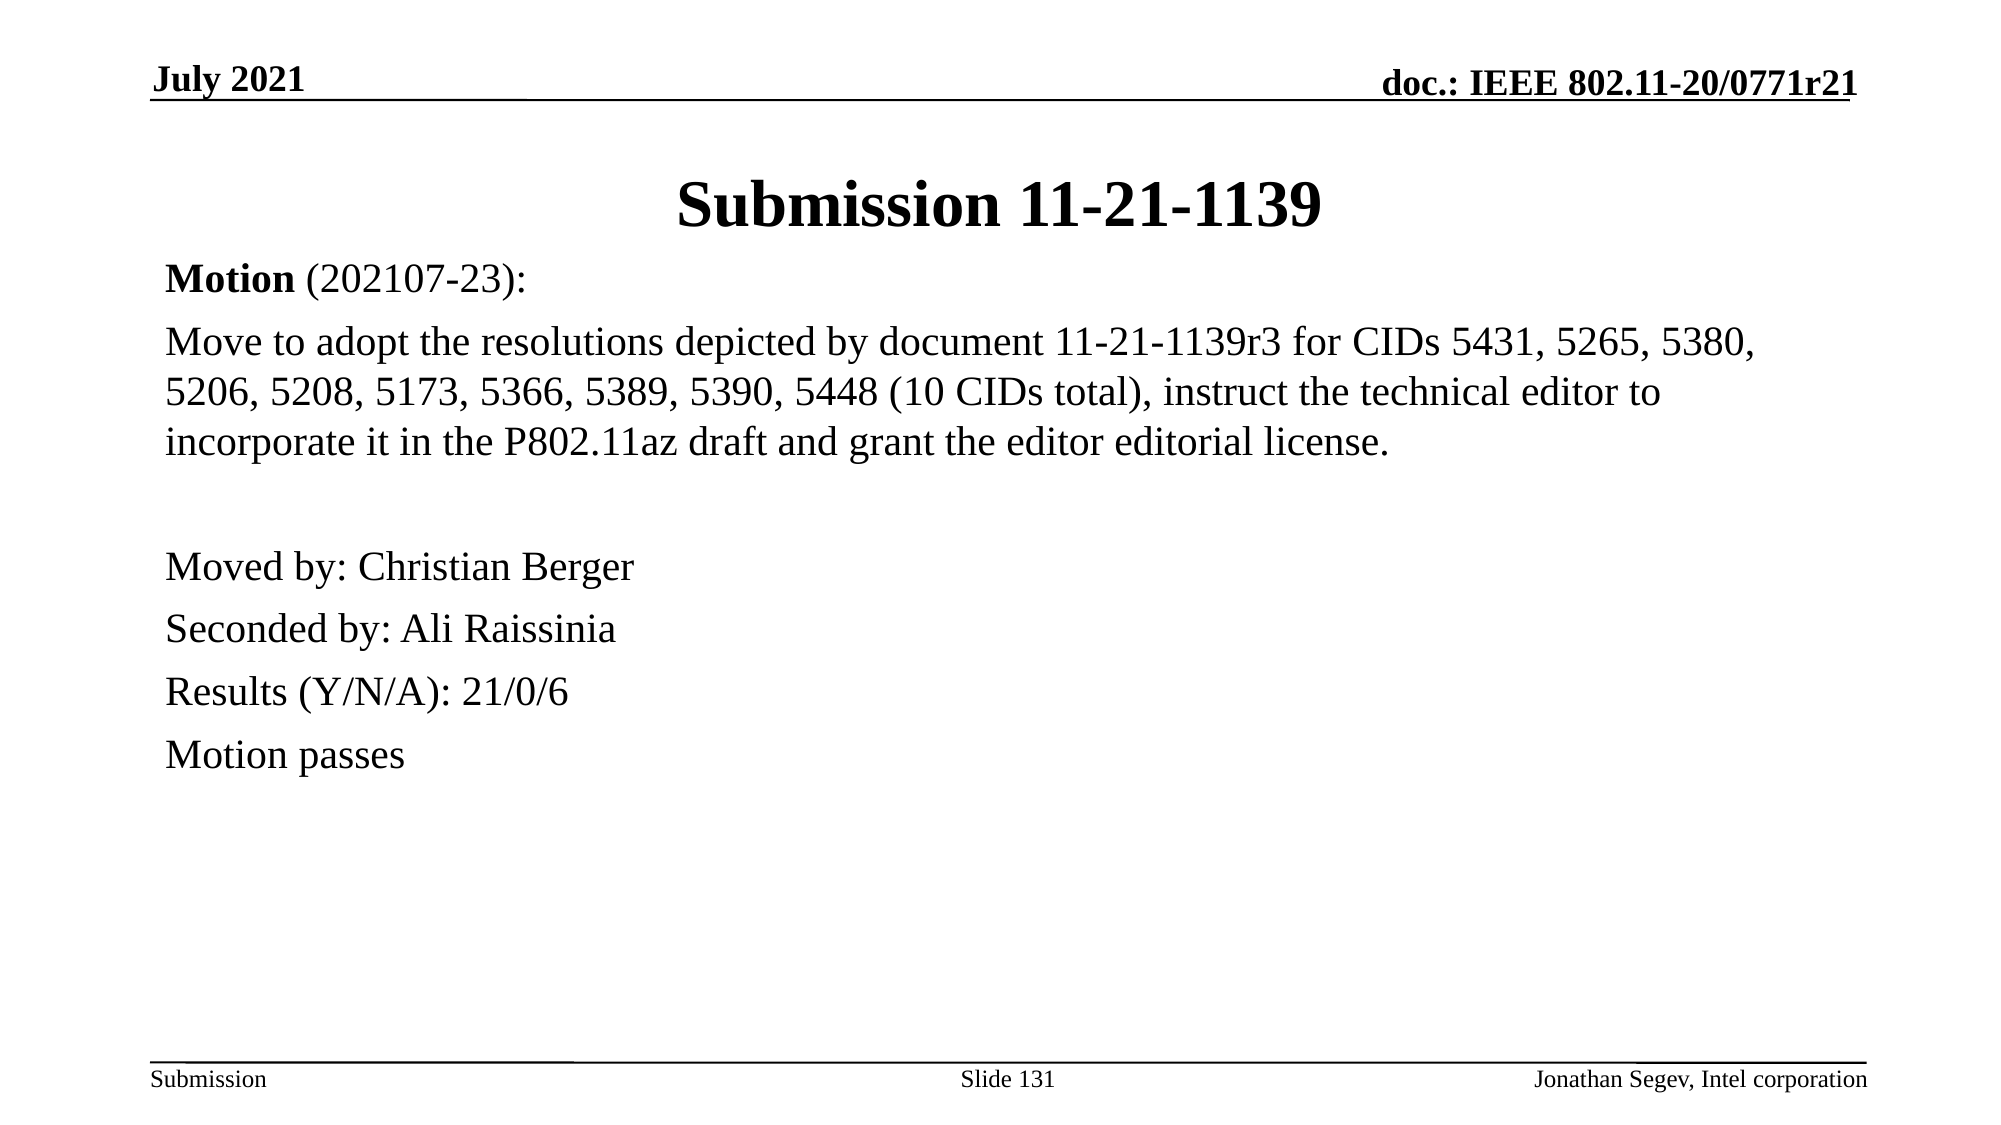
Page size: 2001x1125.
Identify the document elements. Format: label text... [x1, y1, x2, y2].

title Submission 11-21-1139 [149, 112, 1850, 243]
footer Jonathan Segev, Intel corporation [1171, 1061, 1869, 1093]
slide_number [152, 54, 563, 100]
slide_number Slide 131 [950, 1061, 1067, 1123]
list Motion (202107-23): Move to adopt the resolutions depicted by document 11-21-1139r3 for CIDs 5431, 5265, 5380, 5206, 5208, 5173, 5366, 5389, 5390, 5448 (10 CIDs total), instruct the technical editor to incorporate it in the P802.11az draft and grant the editor editorial license. Moved by: Christian Berger Seconded by: Ali Raissinia Results (Y/N/A): 21/0/6 Motion passes [149, 243, 1850, 1000]
